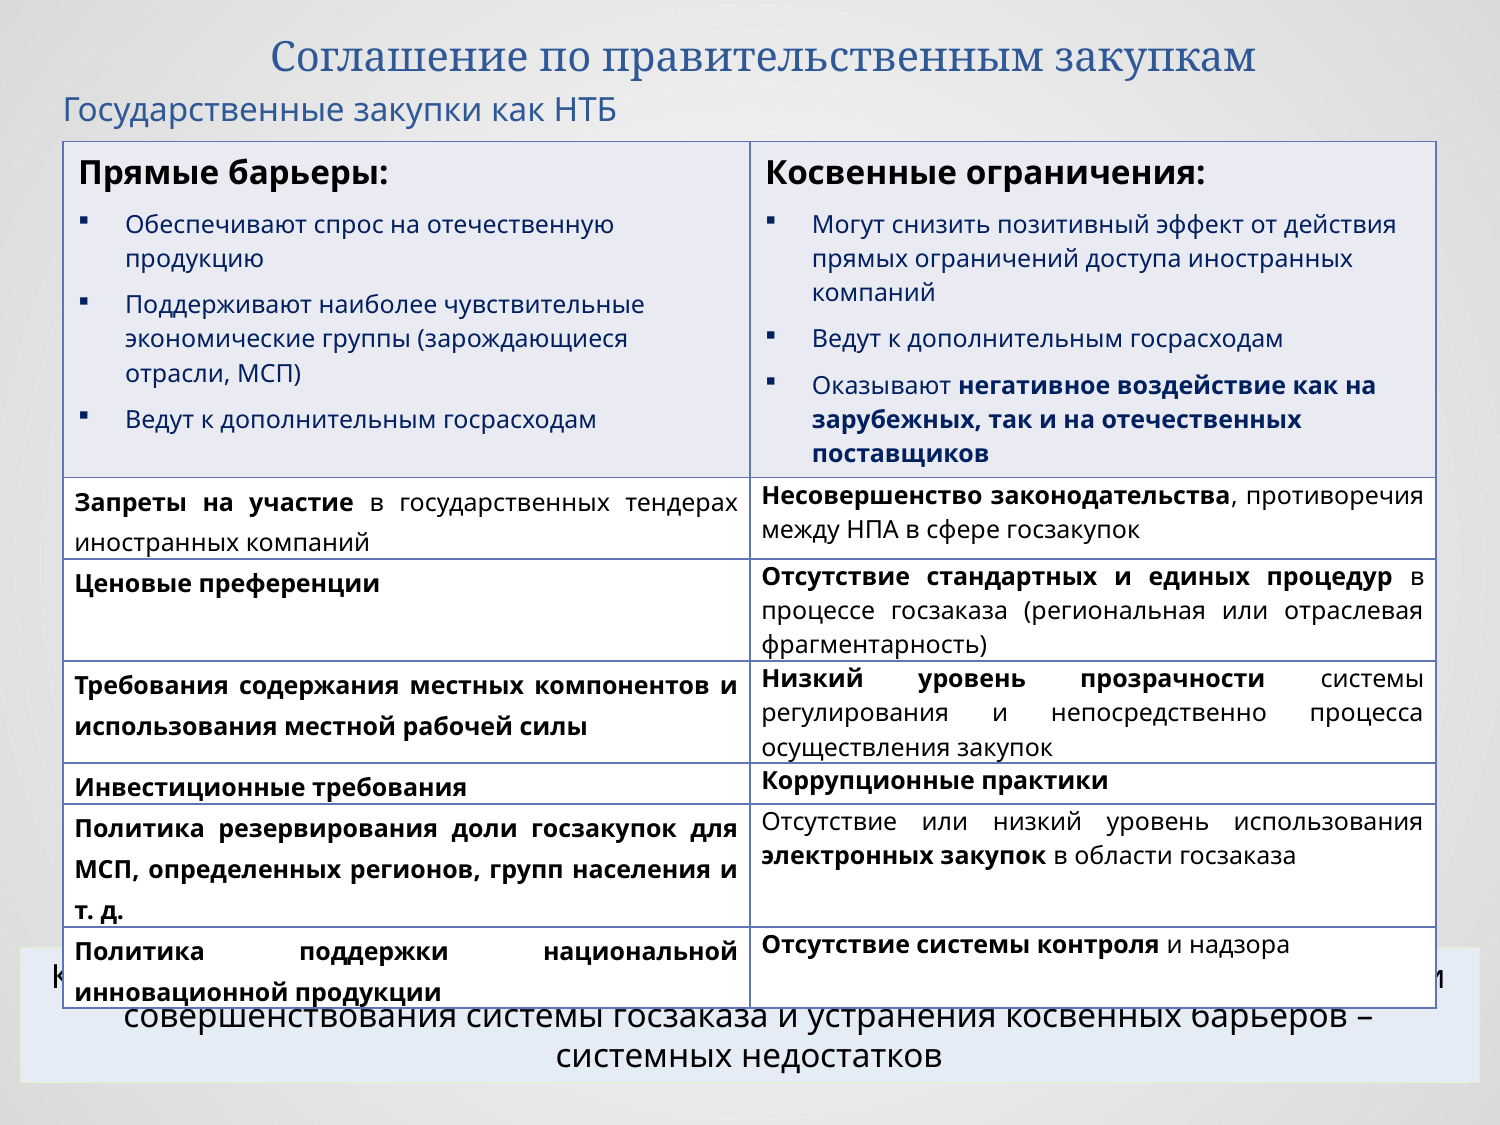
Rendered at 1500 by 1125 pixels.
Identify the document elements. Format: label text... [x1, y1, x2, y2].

table_cell Требования содержания местных компонентов и использования местной рабочей силы [64, 662, 749, 762]
table_cell Запреты на участие в государственных тендерах иностранных компаний [64, 478, 749, 558]
table_header Косвенные ограничения: Могут снизить позитивный эффект от действия прямых ограничений доступа иностранных компаний Ведут к дополнительным госрасходам Оказывают негативное воздействие как на зарубежных, так и на отечественных поставщиков [751, 142, 1435, 477]
table_cell Отсутствие стандартных и единых процедур в процессе госзаказа (региональная или отраслевая фрагментарность) [751, 560, 1435, 660]
table_cell Несовершенство законодательства, противоречия между НПА в сфере госзакупок [751, 478, 1435, 558]
table_cell Ценовые преференции [64, 560, 749, 660]
table_cell Низкий уровень прозрачности системы регулирования и непосредственно процесса осуществления закупок [751, 662, 1435, 762]
table_cell Коррупционные практики [751, 764, 1435, 803]
table_cell Политика поддержки национальной инновационной продукции [64, 928, 749, 1007]
text_box Соглашение по правительственным закупкам [47, 0, 1479, 87]
table_cell Отсутствие или низкий уровень использования электронных закупок в области госзаказа [751, 805, 1435, 926]
table_header Прямые барьеры: Обеспечивают спрос на отечественную продукцию Поддерживают наиболее чувствительные экономические группы (зарождающиеся отрасли, МСП) Ведут к дополнительным госрасходам [64, 142, 749, 477]
table_cell Политика резервирования доли госзакупок для МСП, определенных регионов, групп населения и т. д. [64, 805, 749, 926]
table_cell Инвестиционные требования [64, 764, 749, 803]
table_cell Отсутствие системы контроля и надзора [751, 928, 1435, 1007]
title Государственные закупки как НТБ [47, 87, 1355, 136]
text_box Как развитые, так и развивающиеся экономики приходят к выводу о необходимости совершенствования системы госзаказа и устранения косвенных барьеров – системных недостатков [19, 947, 1479, 1082]
